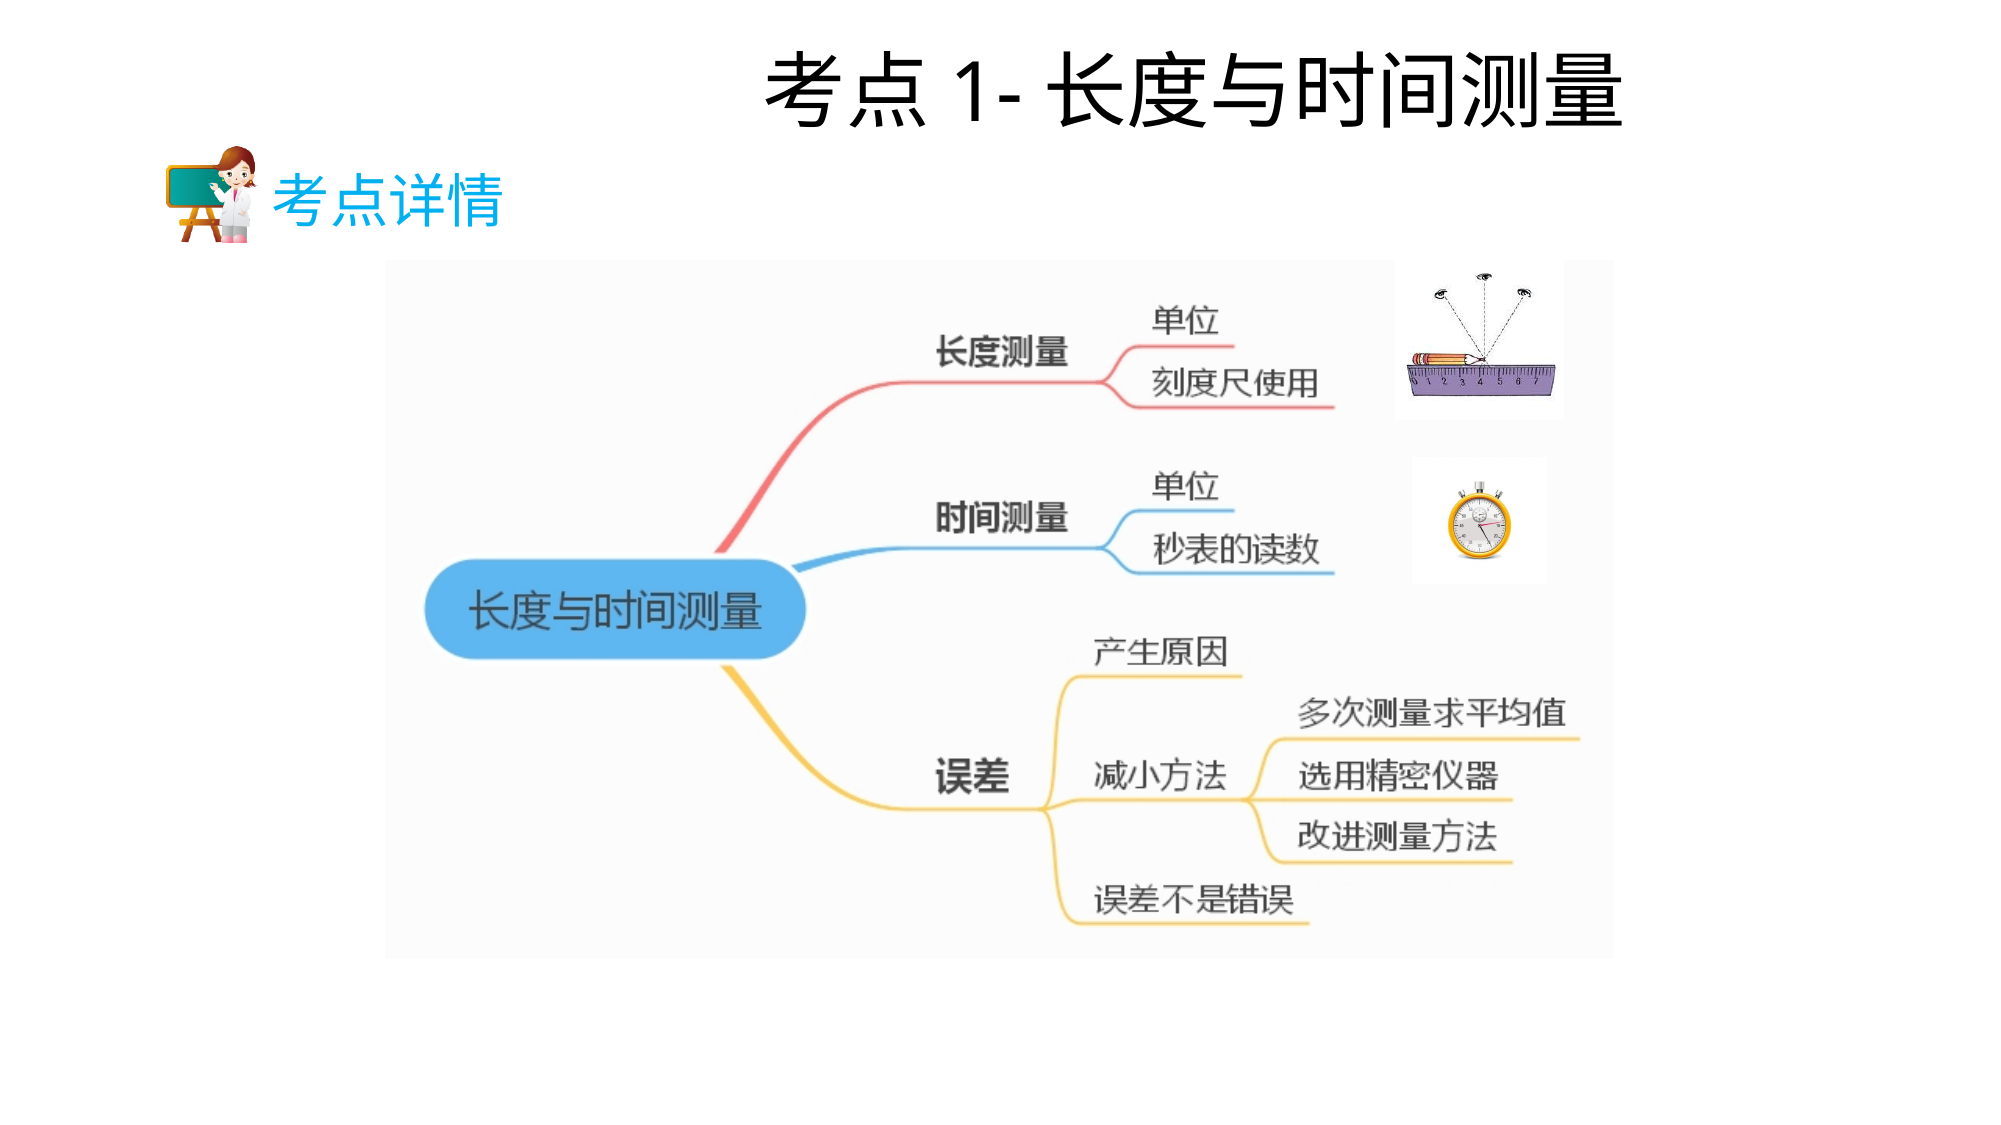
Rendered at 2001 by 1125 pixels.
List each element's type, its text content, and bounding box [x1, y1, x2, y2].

text_box 考点1-长度与时间测量 [748, 30, 1683, 146]
picture [385, 260, 1614, 960]
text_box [166, 146, 703, 243]
